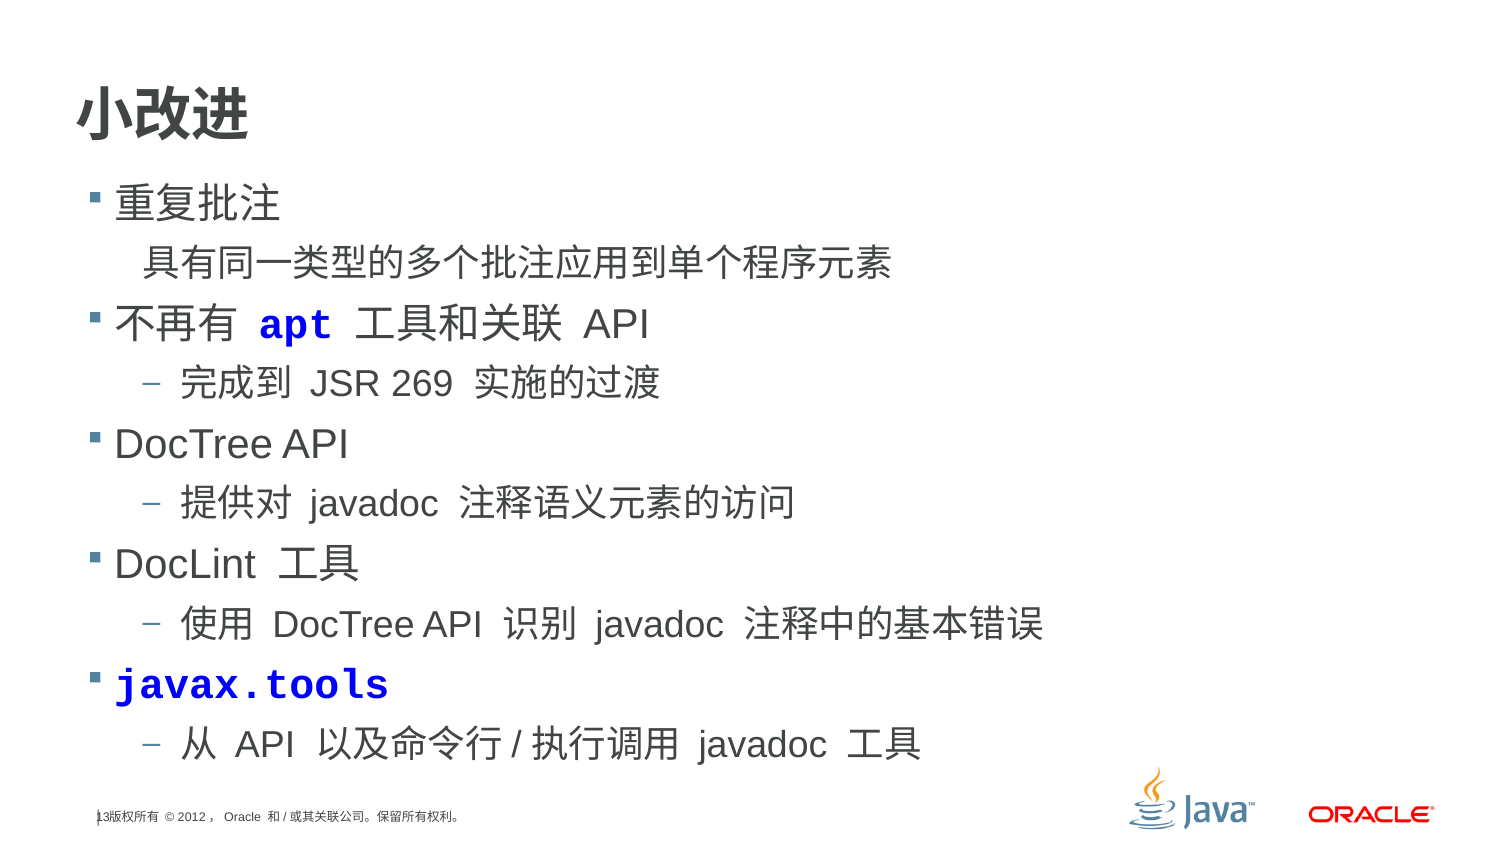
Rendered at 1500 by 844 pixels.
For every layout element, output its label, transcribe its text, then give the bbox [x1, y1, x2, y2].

list 重复批注 具有同一类型的多个批注应用到单个程序元素 不再有 apt 工具和关联 API 完成到 JSR 269 实施的过渡 DocTree API 提供对 javadoc 注释语义元素的访问 DocLint 工具 使用 DocTree API 识别 javadoc 注释中的基本错误 javax.tools 从 API 以及命令行/执行调用 javadoc 工具 [76, 176, 1427, 777]
picture [1293, 790, 1445, 838]
picture [1109, 777, 1266, 834]
title 小改进 [75, 78, 1425, 149]
